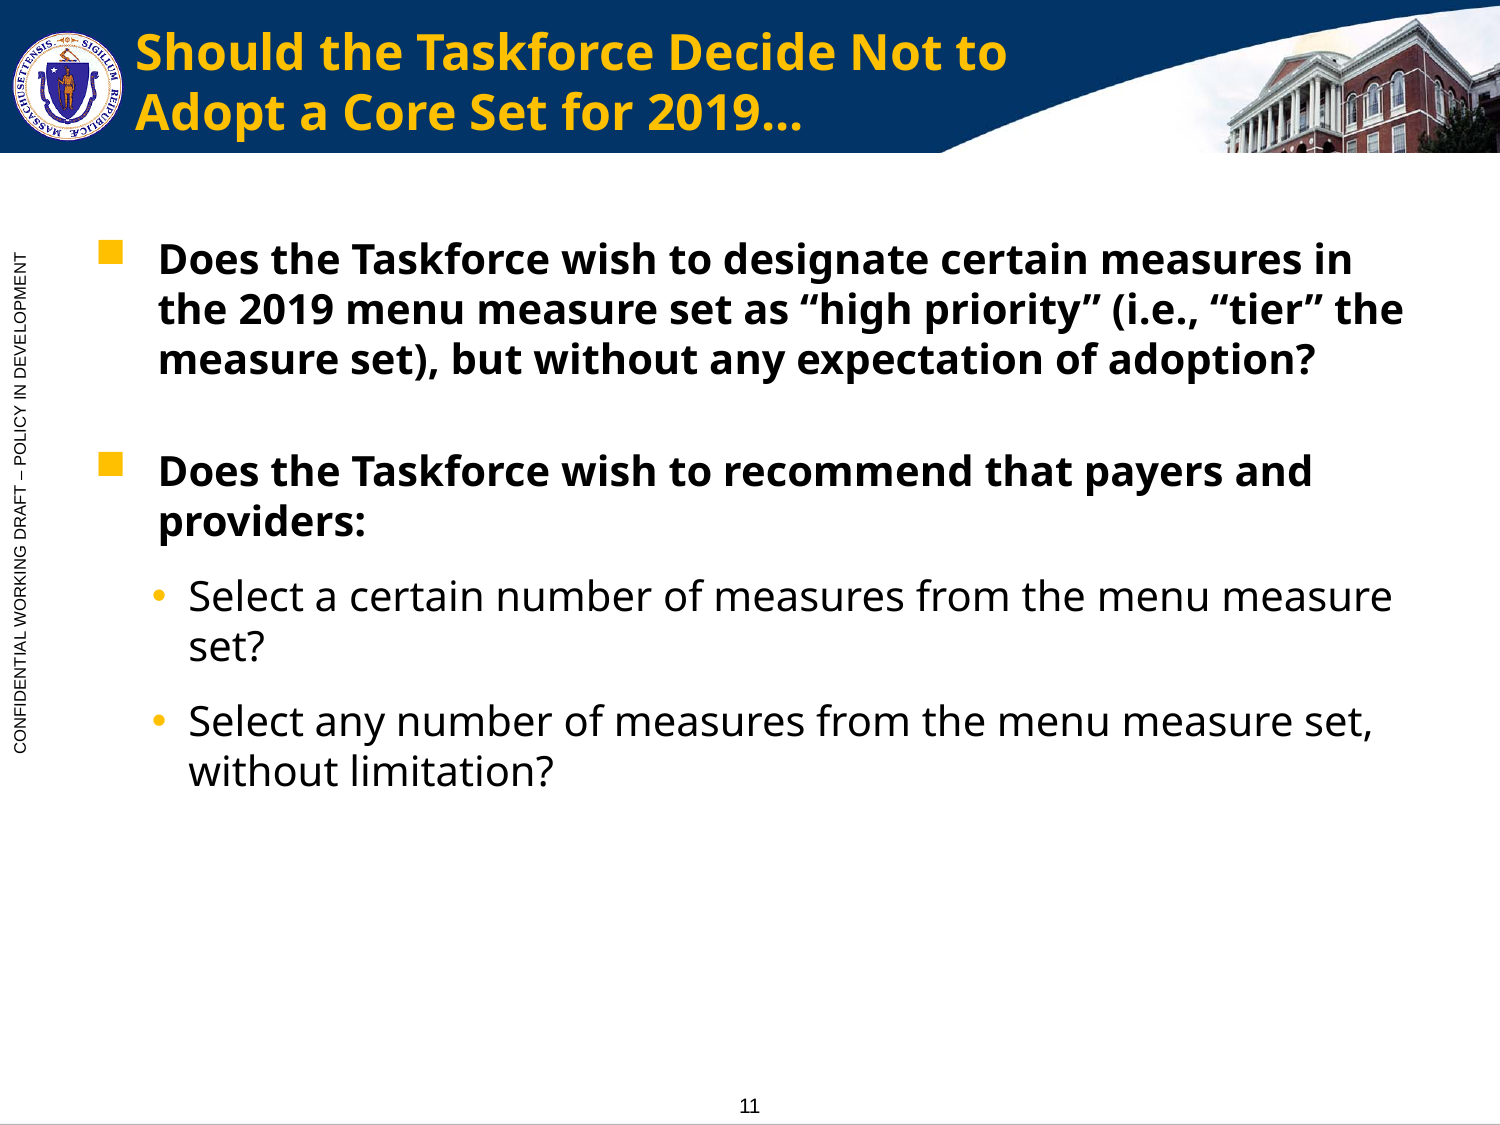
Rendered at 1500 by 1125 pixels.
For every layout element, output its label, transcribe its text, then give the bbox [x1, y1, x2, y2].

picture [0, 0, 1500, 153]
list Does the Taskforce wish to designate certain measures in the 2019 menu measure set as “high priority” (i.e., “tier” the measure set), but without any expectation of adoption? Does the Taskforce wish to recommend that payers and providers: Select a certain number of measures from the menu measure set? Select any number of measures from the menu measure set, without limitation? [87, 224, 1413, 973]
title Should the Taskforce Decide Not to Adopt a Core Set for 2019... [120, 17, 1051, 144]
